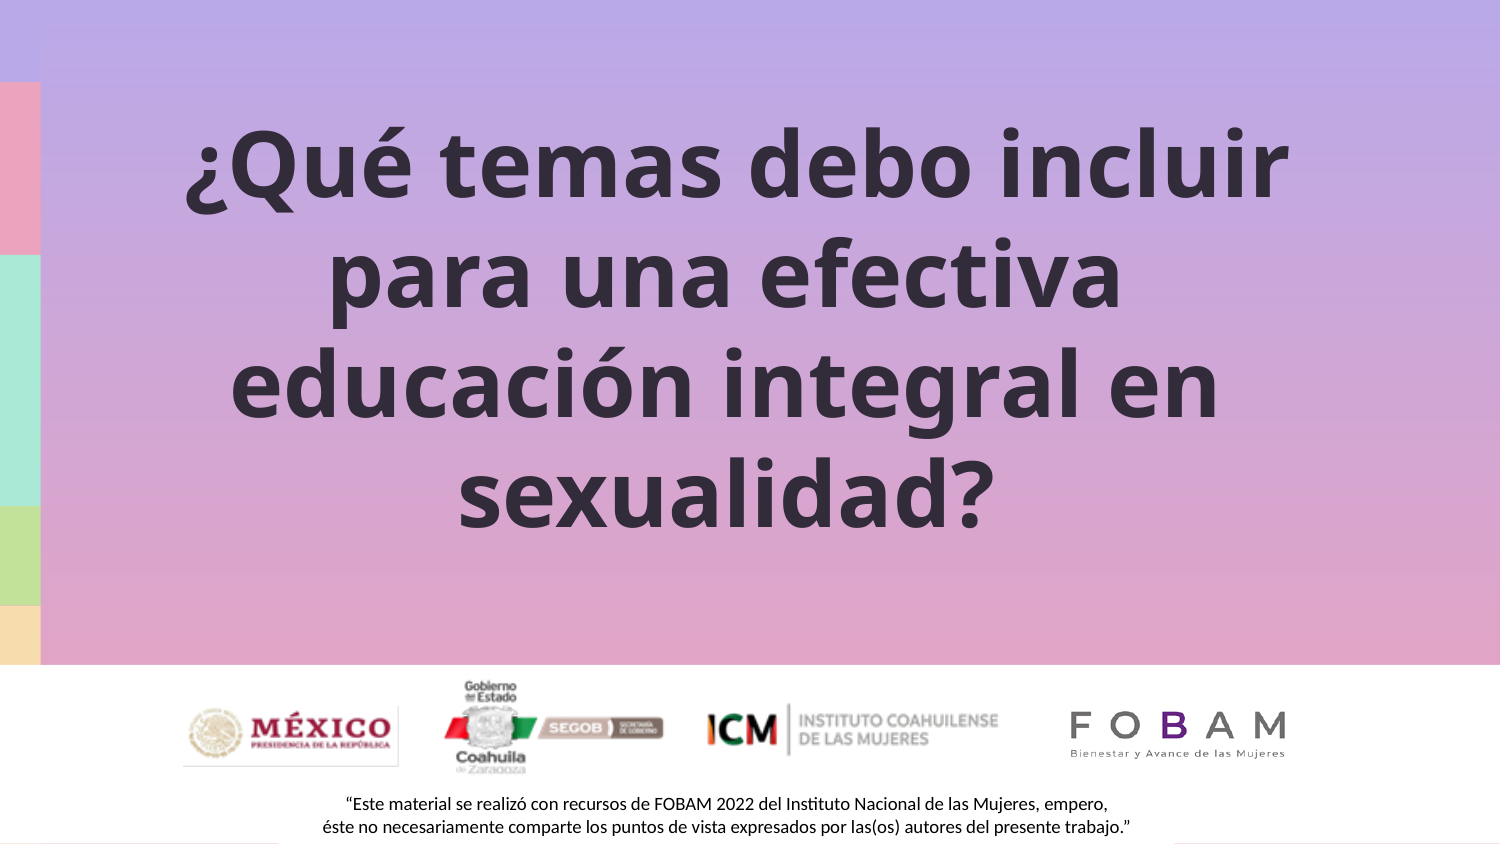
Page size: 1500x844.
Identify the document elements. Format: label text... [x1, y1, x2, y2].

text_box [182, 675, 1318, 834]
text_box ¿Qué temas debo incluir para una efectiva educación integral en sexualidad? [97, 98, 1355, 380]
text_box [0, 663, 1500, 844]
